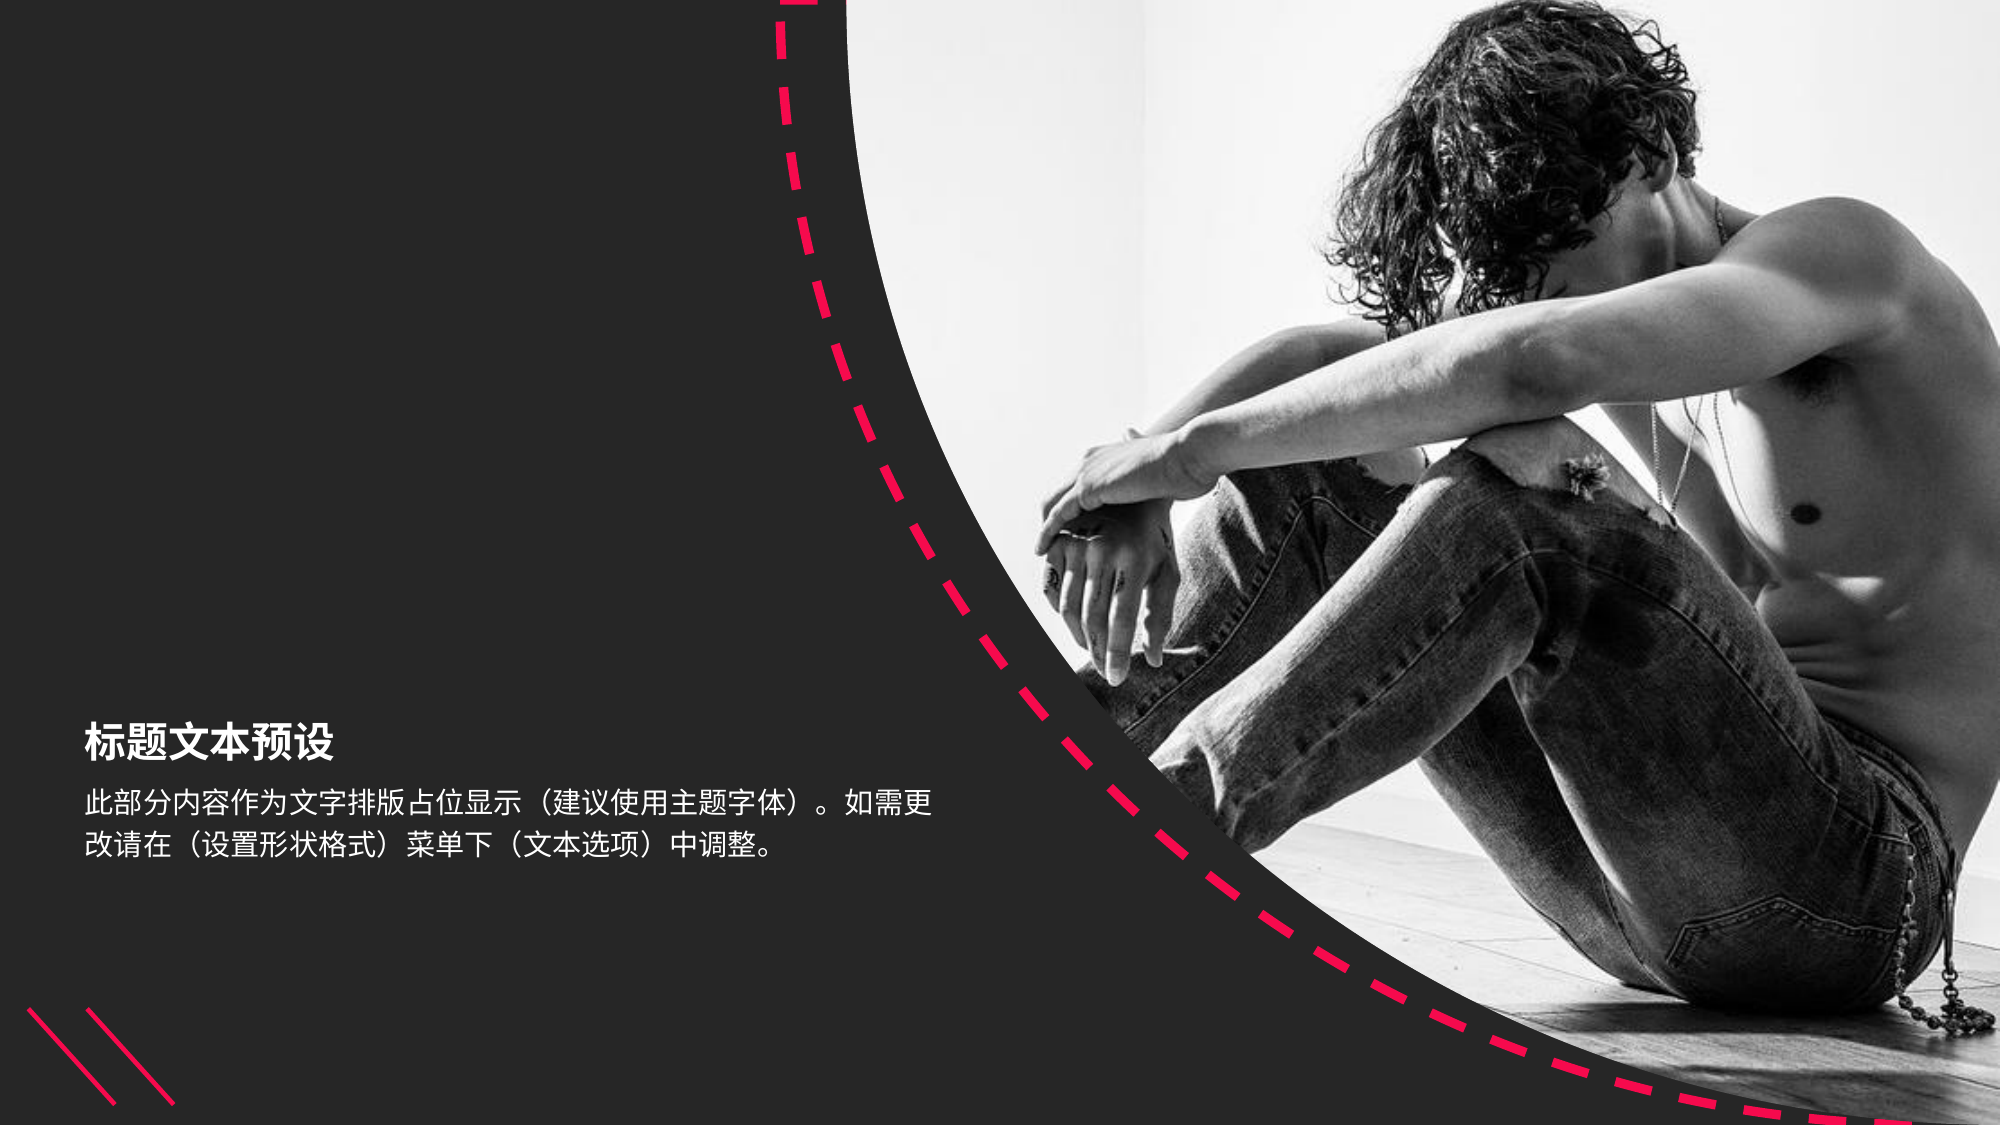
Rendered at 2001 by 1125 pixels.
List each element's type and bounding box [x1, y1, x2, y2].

text_box [84, 0, 2000, 1125]
